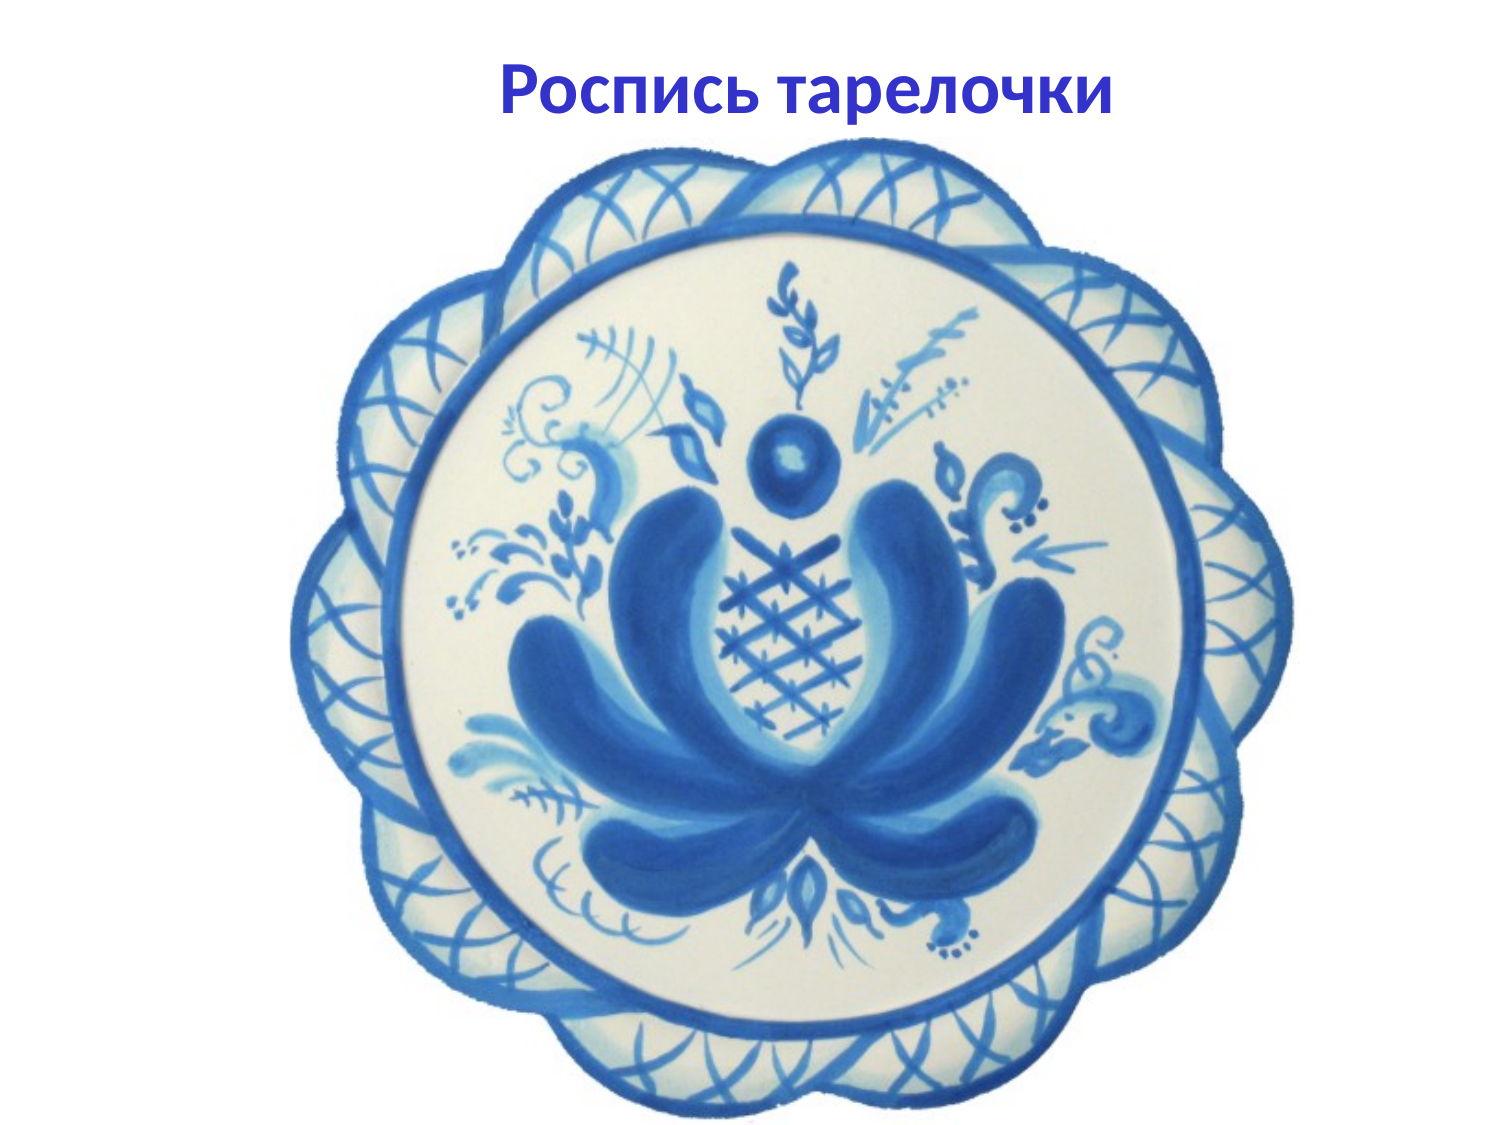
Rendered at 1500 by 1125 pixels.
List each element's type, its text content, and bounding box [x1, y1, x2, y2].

text_box Роспись тарелочки [485, 30, 1132, 135]
picture [289, 136, 1300, 1125]
